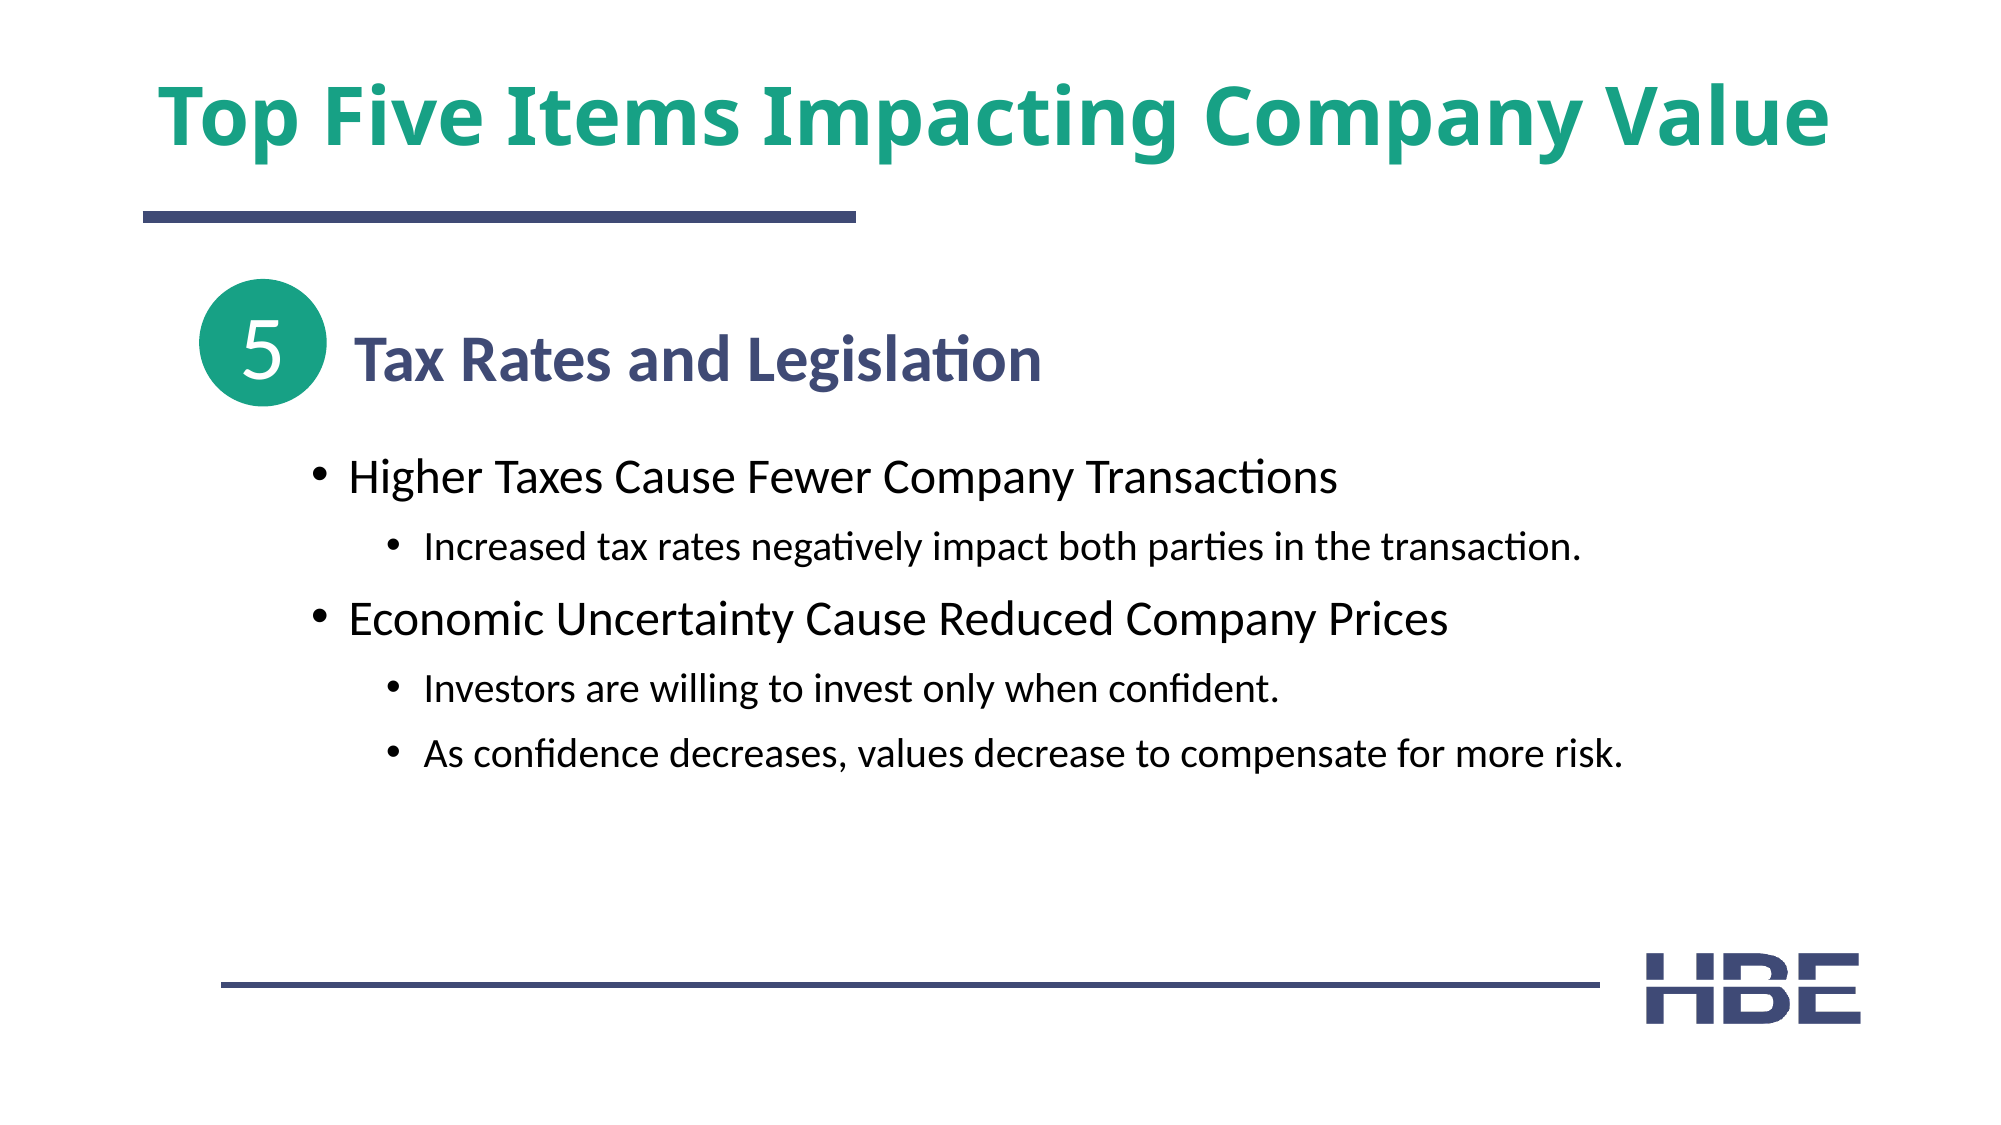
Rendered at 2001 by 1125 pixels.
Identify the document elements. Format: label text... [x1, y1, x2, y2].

text_box 5 [198, 277, 328, 408]
title Top Five Items Impacting Company Value [142, 59, 1863, 180]
picture [1642, 953, 1863, 1024]
list Higher Taxes Cause Fewer Company Transactions Increased tax rates negatively impact both parties in the transaction. Economic Uncertainty Cause Reduced Company Prices Investors are willing to invest only when confident. As confidence decreases, values decrease to compensate for more risk. [221, 430, 1863, 934]
text_box Tax Rates and Legislation [339, 298, 1969, 387]
